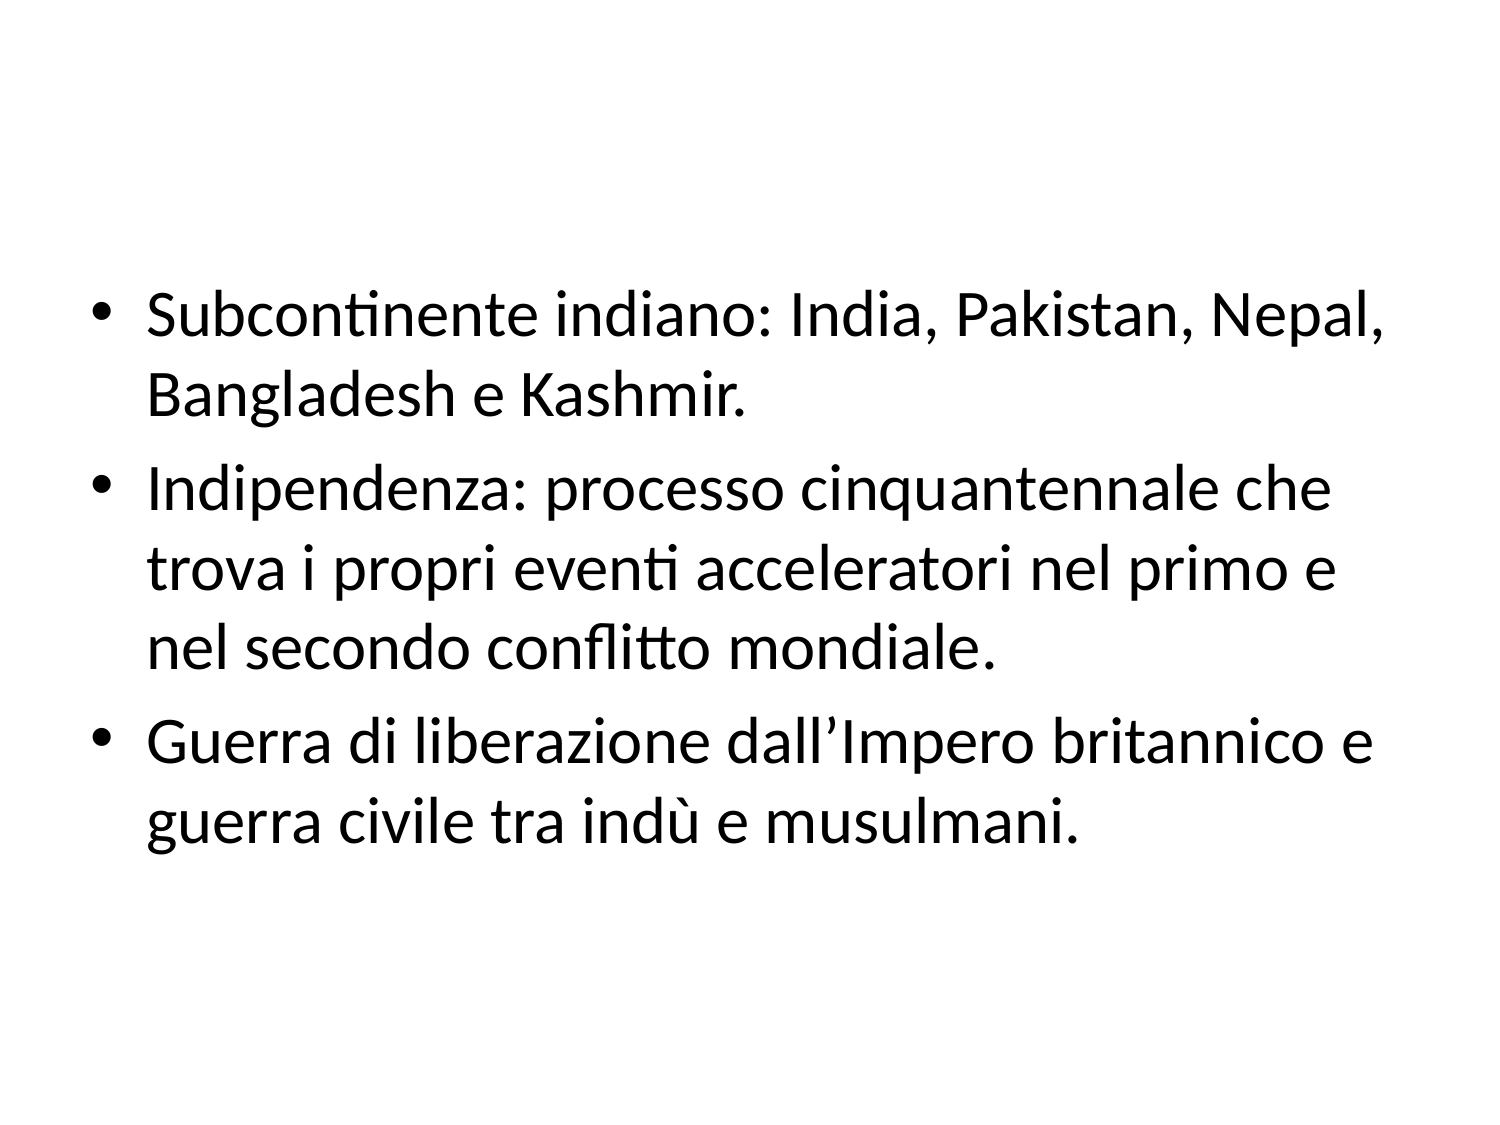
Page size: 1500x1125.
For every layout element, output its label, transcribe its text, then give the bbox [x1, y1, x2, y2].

list Subcontinente indiano: India, Pakistan, Nepal, Bangladesh e Kashmir. Indipendenza: processo cinquantennale che trova i propri eventi acceleratori nel primo e nel secondo conflitto mondiale. Guerra di liberazione dall’Impero britannico e guerra civile tra indù e musulmani. [75, 262, 1425, 1005]
